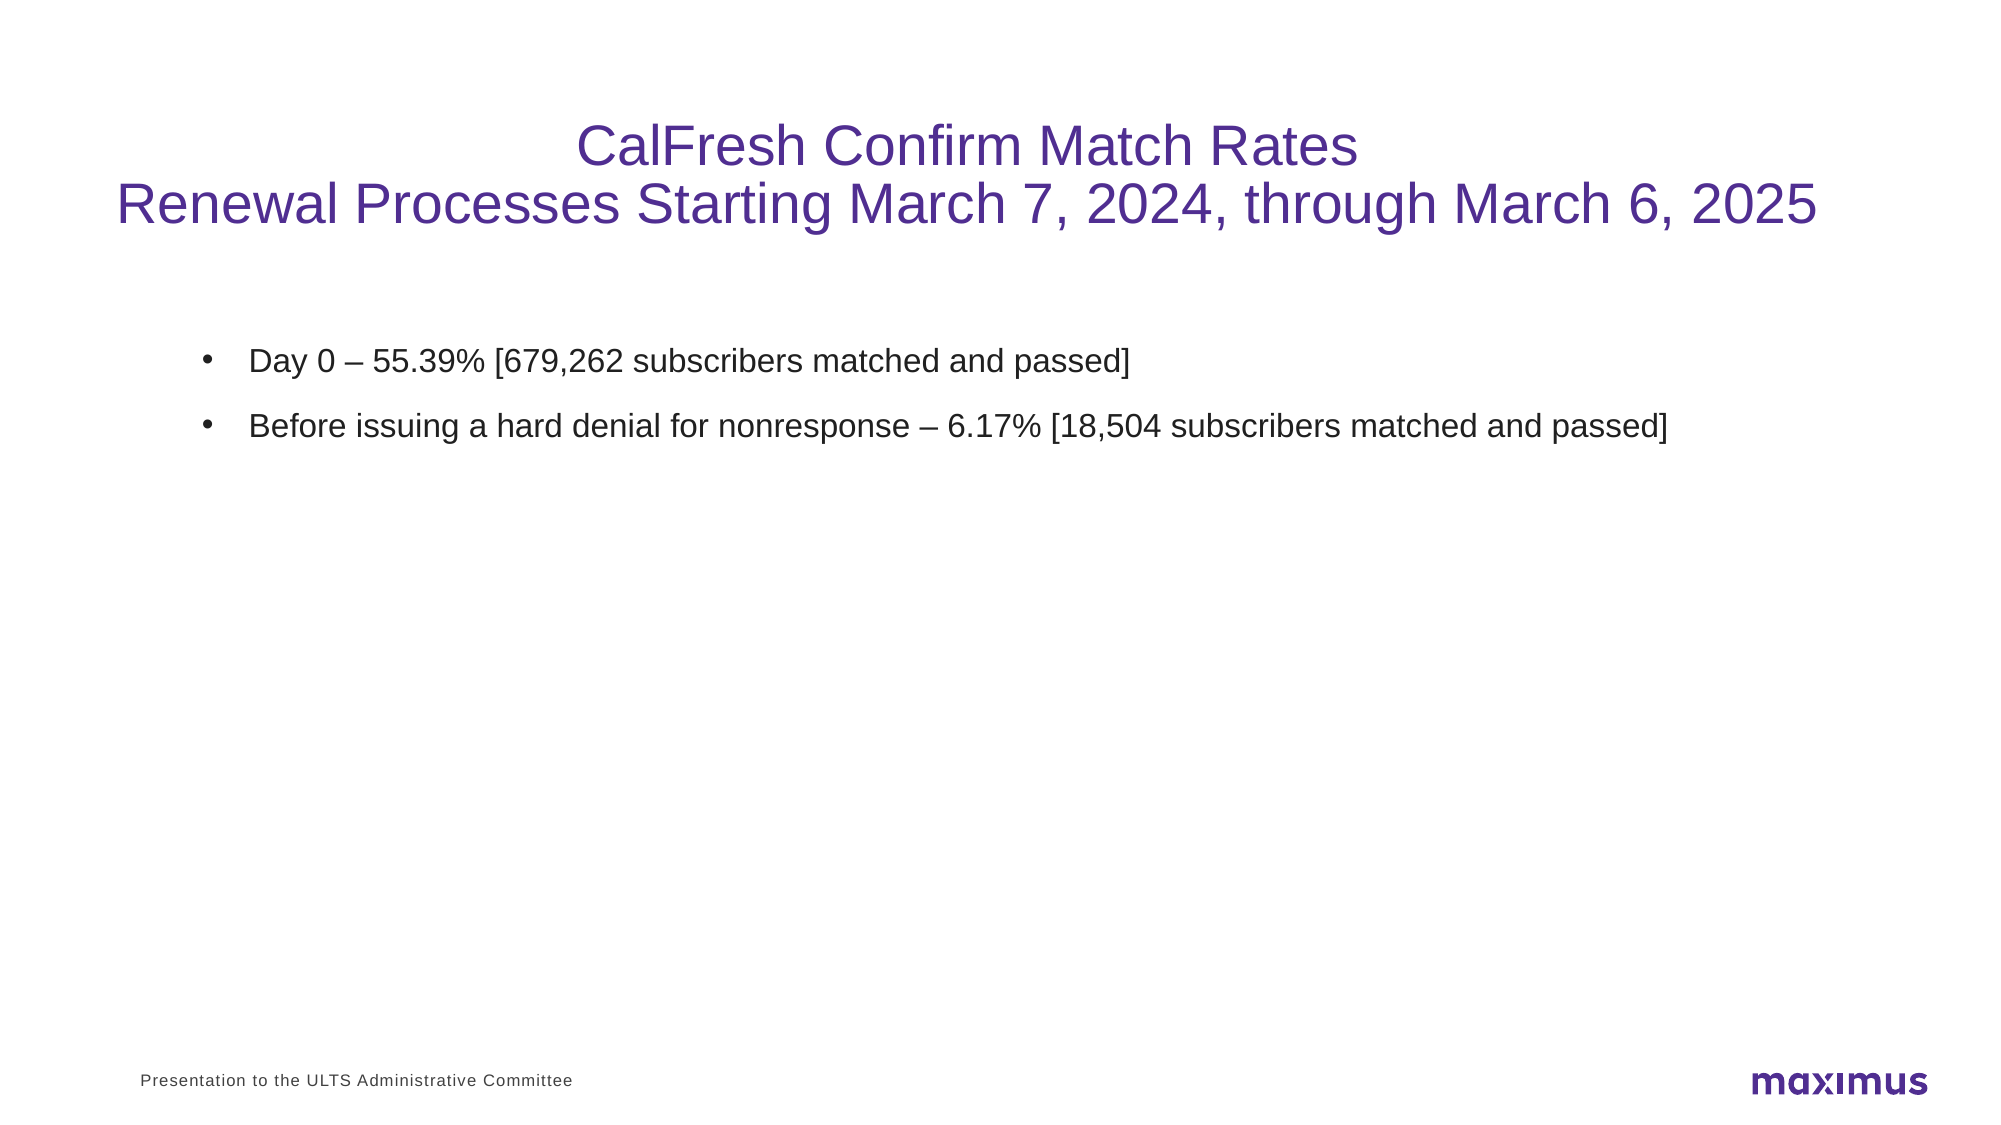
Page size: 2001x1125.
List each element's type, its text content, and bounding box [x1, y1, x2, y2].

text_box Day 0 – 55.39% [679,262 subscribers matched and passed] Before issuing a hard denial for nonresponse – 6.17% [18,504 subscribers matched and passed] [112, 331, 1720, 517]
title CalFresh Confirm Match Rates Renewal Processes Starting March 7, 2024, through March 6, 2025 [112, 83, 1824, 271]
